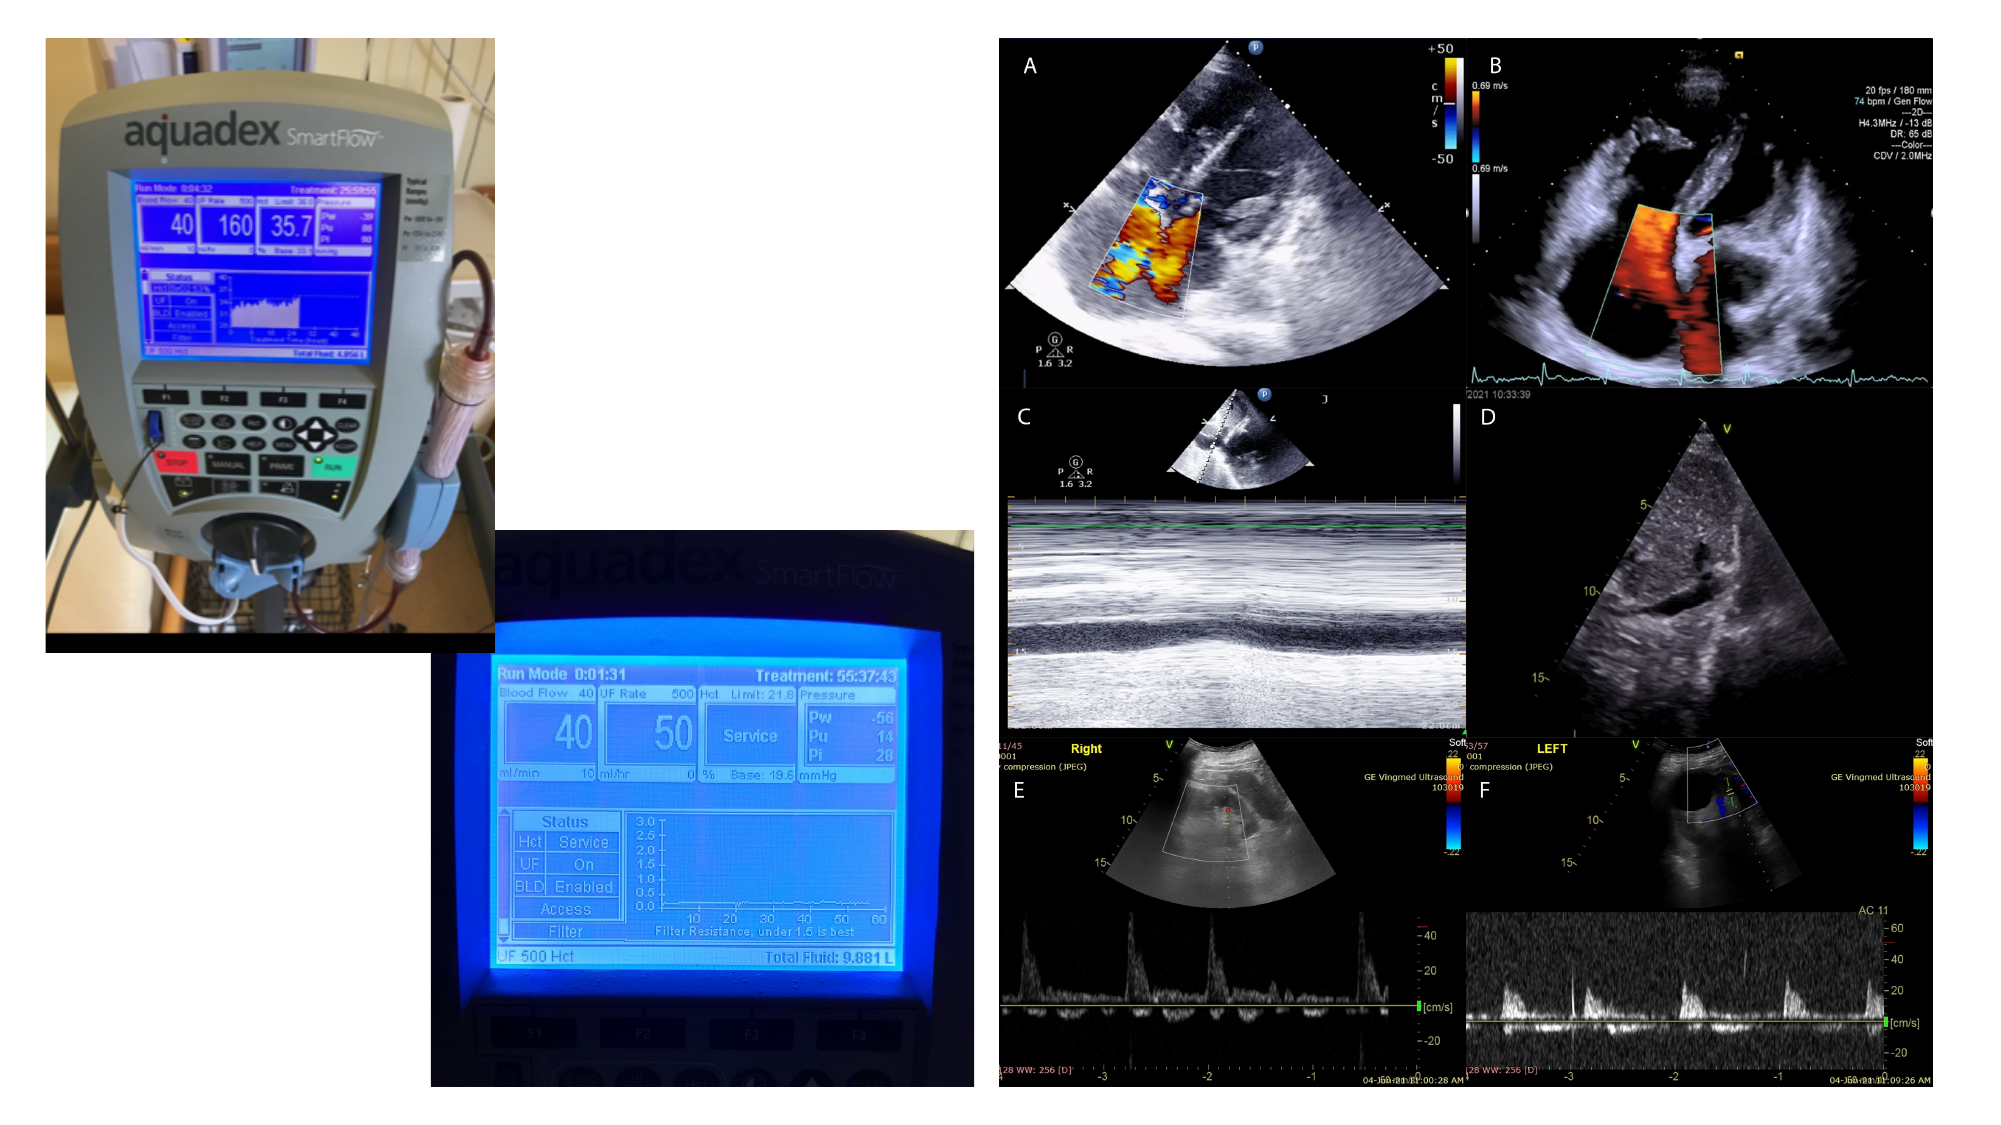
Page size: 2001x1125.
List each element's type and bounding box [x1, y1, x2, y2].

picture [999, 38, 1933, 1087]
list [430, 530, 975, 1087]
picture [45, 38, 495, 653]
